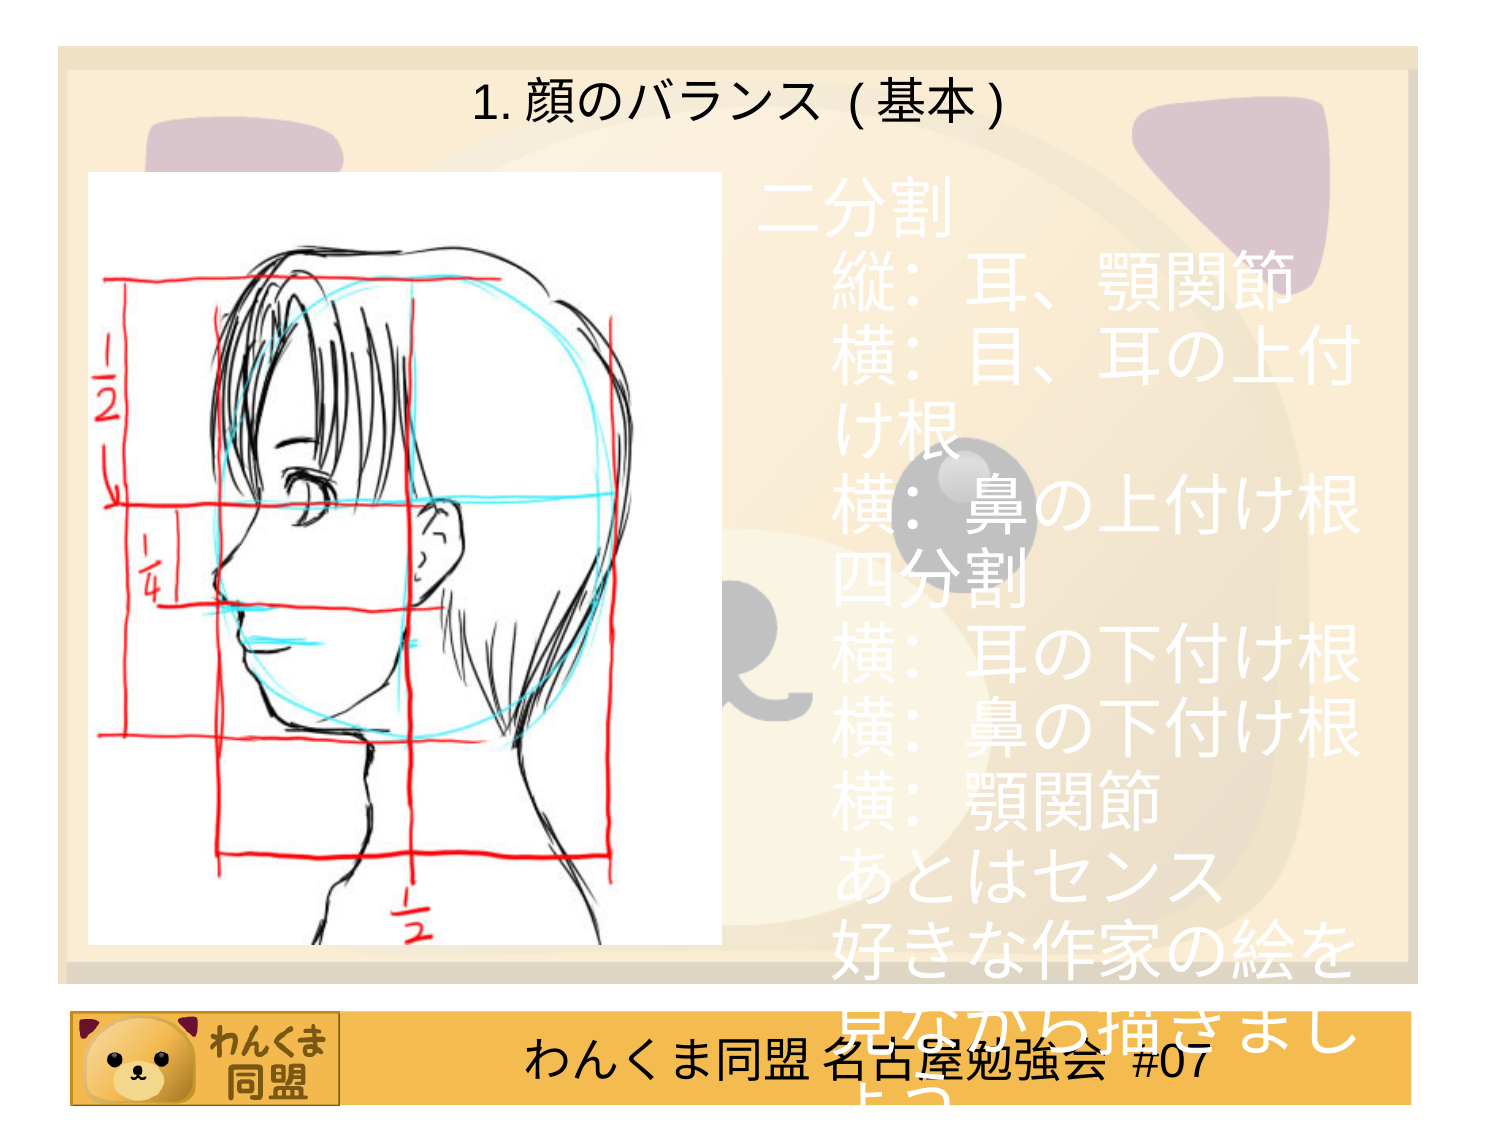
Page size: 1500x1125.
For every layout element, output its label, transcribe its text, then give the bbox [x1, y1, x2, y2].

picture [58, 162, 1418, 984]
list 二分割 縦：耳、顎関節 横：目、耳の上付け根 横：鼻の上付け根 四分割 横：耳の下付け根 横：鼻の下付け根 横：顎関節 あとはセンス 好きな作家の絵を見ながら描きましょう [754, 172, 1419, 1052]
picture [70, 1011, 340, 1106]
title 1.顔のバランス (基本)‏ [58, 44, 1419, 162]
